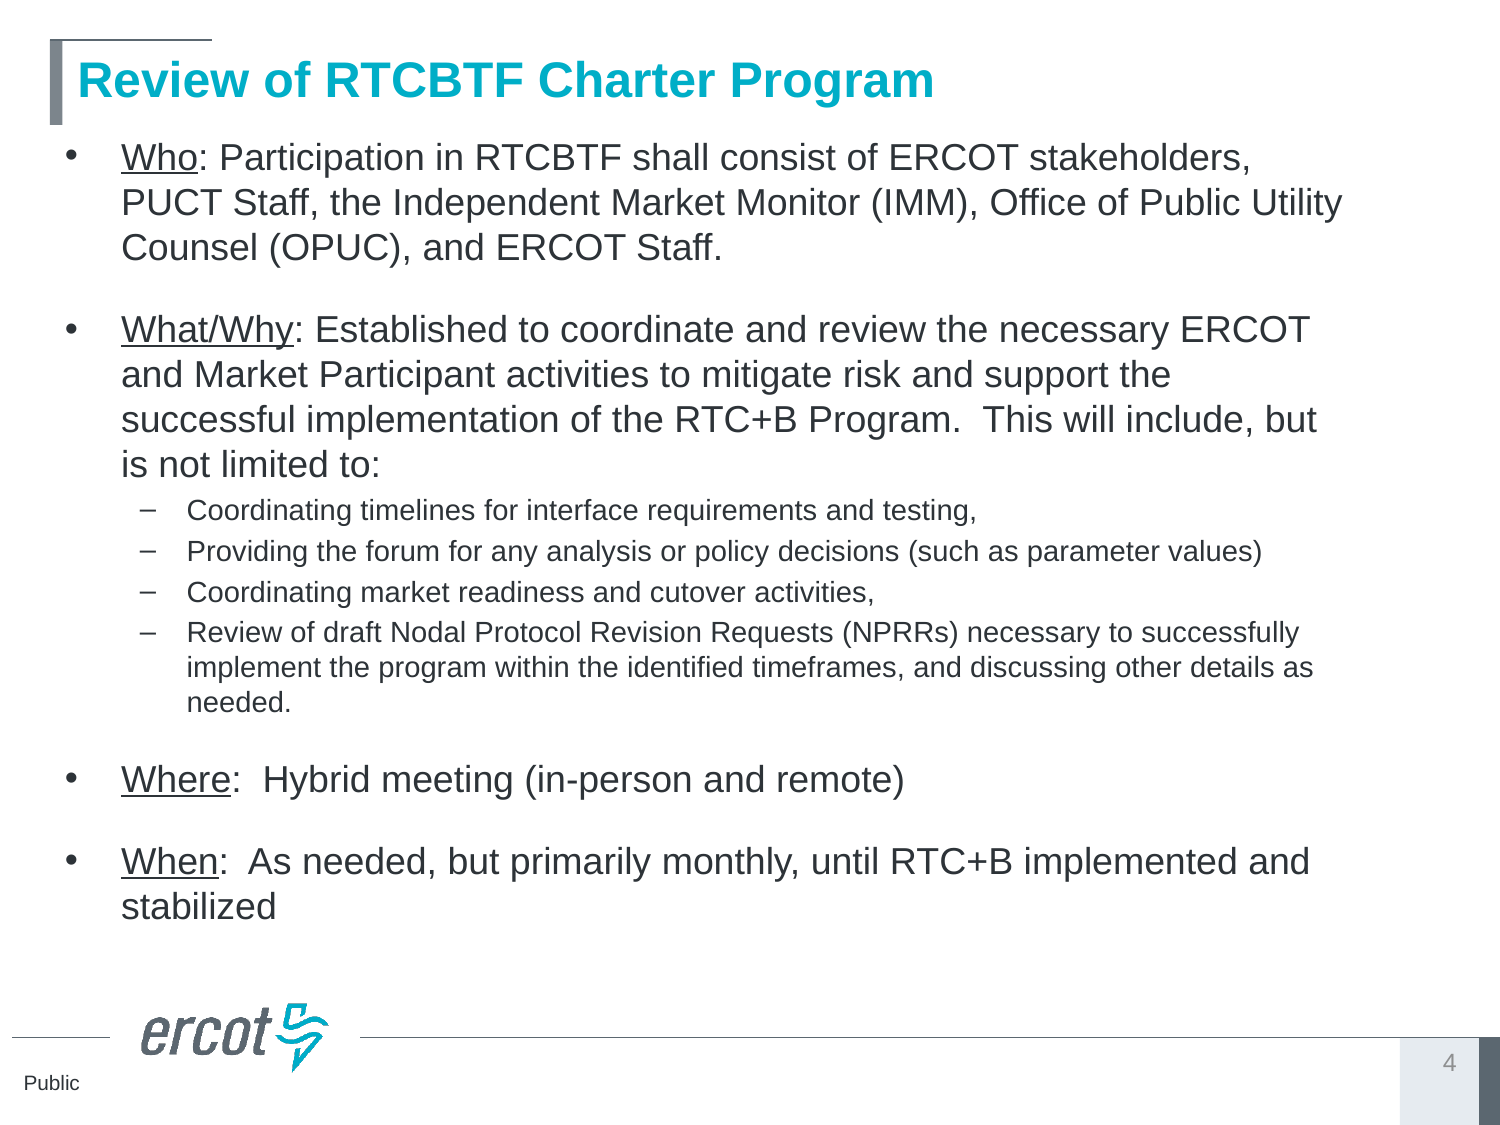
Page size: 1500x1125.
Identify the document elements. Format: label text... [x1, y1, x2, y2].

picture [137, 999, 332, 1075]
title Review of RTCBTF Charter Program [62, 39, 1450, 134]
text_box [50, 350, 1438, 975]
list Who: Participation in RTCBTF shall consist of ERCOT stakeholders, PUCT Staff, the Independent Market Monitor (IMM), Office of Public Utility Counsel (OPUC), and ERCOT Staff. What/Why: Established to coordinate and review the necessary ERCOT and Market Participant activities to mitigate risk and support the successful implementation of the RTC+B Program. This will include, but is not limited to: Coordinating timelines for interface requirements and testing, Providing the forum for any analysis or policy decisions (such as parameter values) Coordinating market readiness and cutover activities, Review of draft Nodal Protocol Revision Requests (NPRRs) necessary to successfully implement the program within the identified timeframes, and discussing other details as needed. Where: Hybrid meeting (in-person and remote) When: As needed, but primarily monthly, until RTC+B implemented and stabilized [50, 125, 1363, 350]
